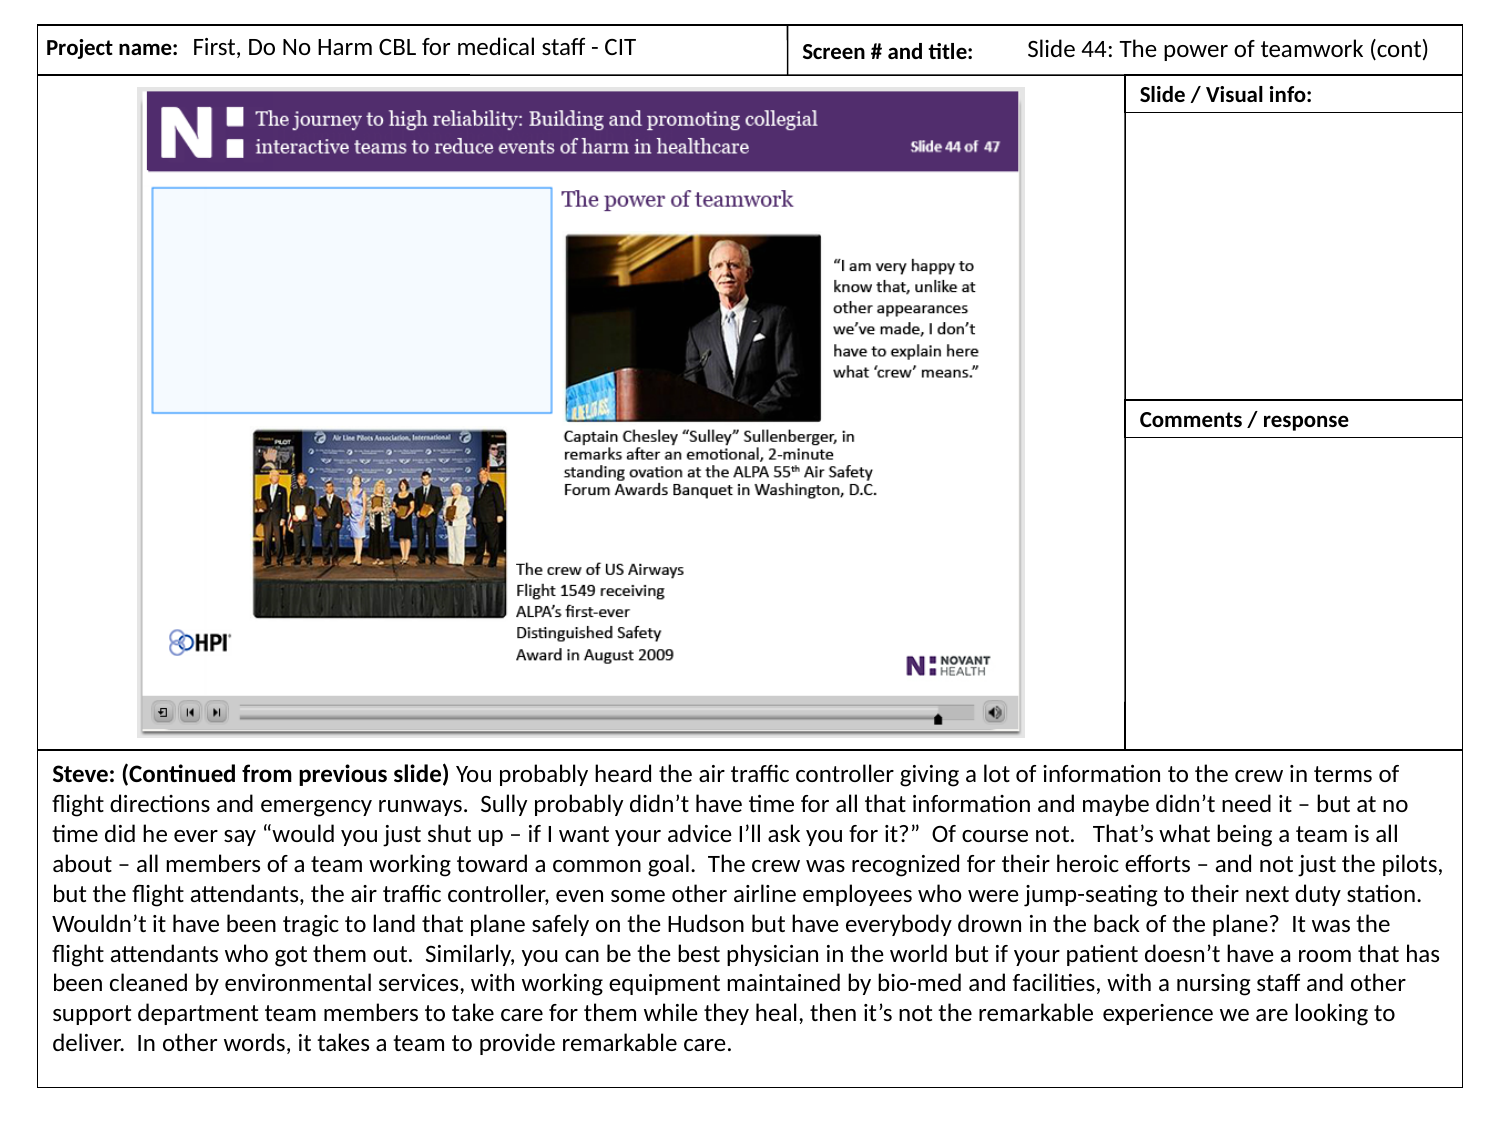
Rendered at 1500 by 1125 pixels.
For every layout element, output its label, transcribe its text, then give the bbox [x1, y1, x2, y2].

list First, Do No Harm CBL for medical staff - CIT [177, 23, 800, 74]
picture [137, 87, 1026, 739]
list Slide 44: The power of teamwork (cont) [1012, 24, 1463, 75]
list Steve: (Continued from previous slide) You probably heard the air traffic controller giving a lot of information to the crew in terms of flight directions and emergency runways. Sully probably didn’t have time for all that information and maybe didn’t need it – but at no time did he ever say “would you just shut up – if I want your advice I’ll ask you for it?” Of course not. That’s what being a team is all about – all members of a team working toward a common goal. The crew was recognized for their heroic efforts – and not just the pilots, but the flight attendants, the air traffic controller, even some other airline employees who were jump-seating to their next duty station. Wouldn’t it have been tragic to land that plane safely on the Hudson but have everybody drown in the back of the plane? It was the flight attendants who got them out. Similarly, you can be the best physician in the world but if your patient doesn’t have a room that has been cleaned by environmental services, with working equipment maintained by bio-med and facilities, with a nursing staff and other support department team members to take care for them while they heal, then it’s not the remarkable experience we are looking to deliver. In other words, it takes a team to provide remarkable care. [37, 750, 1463, 1100]
